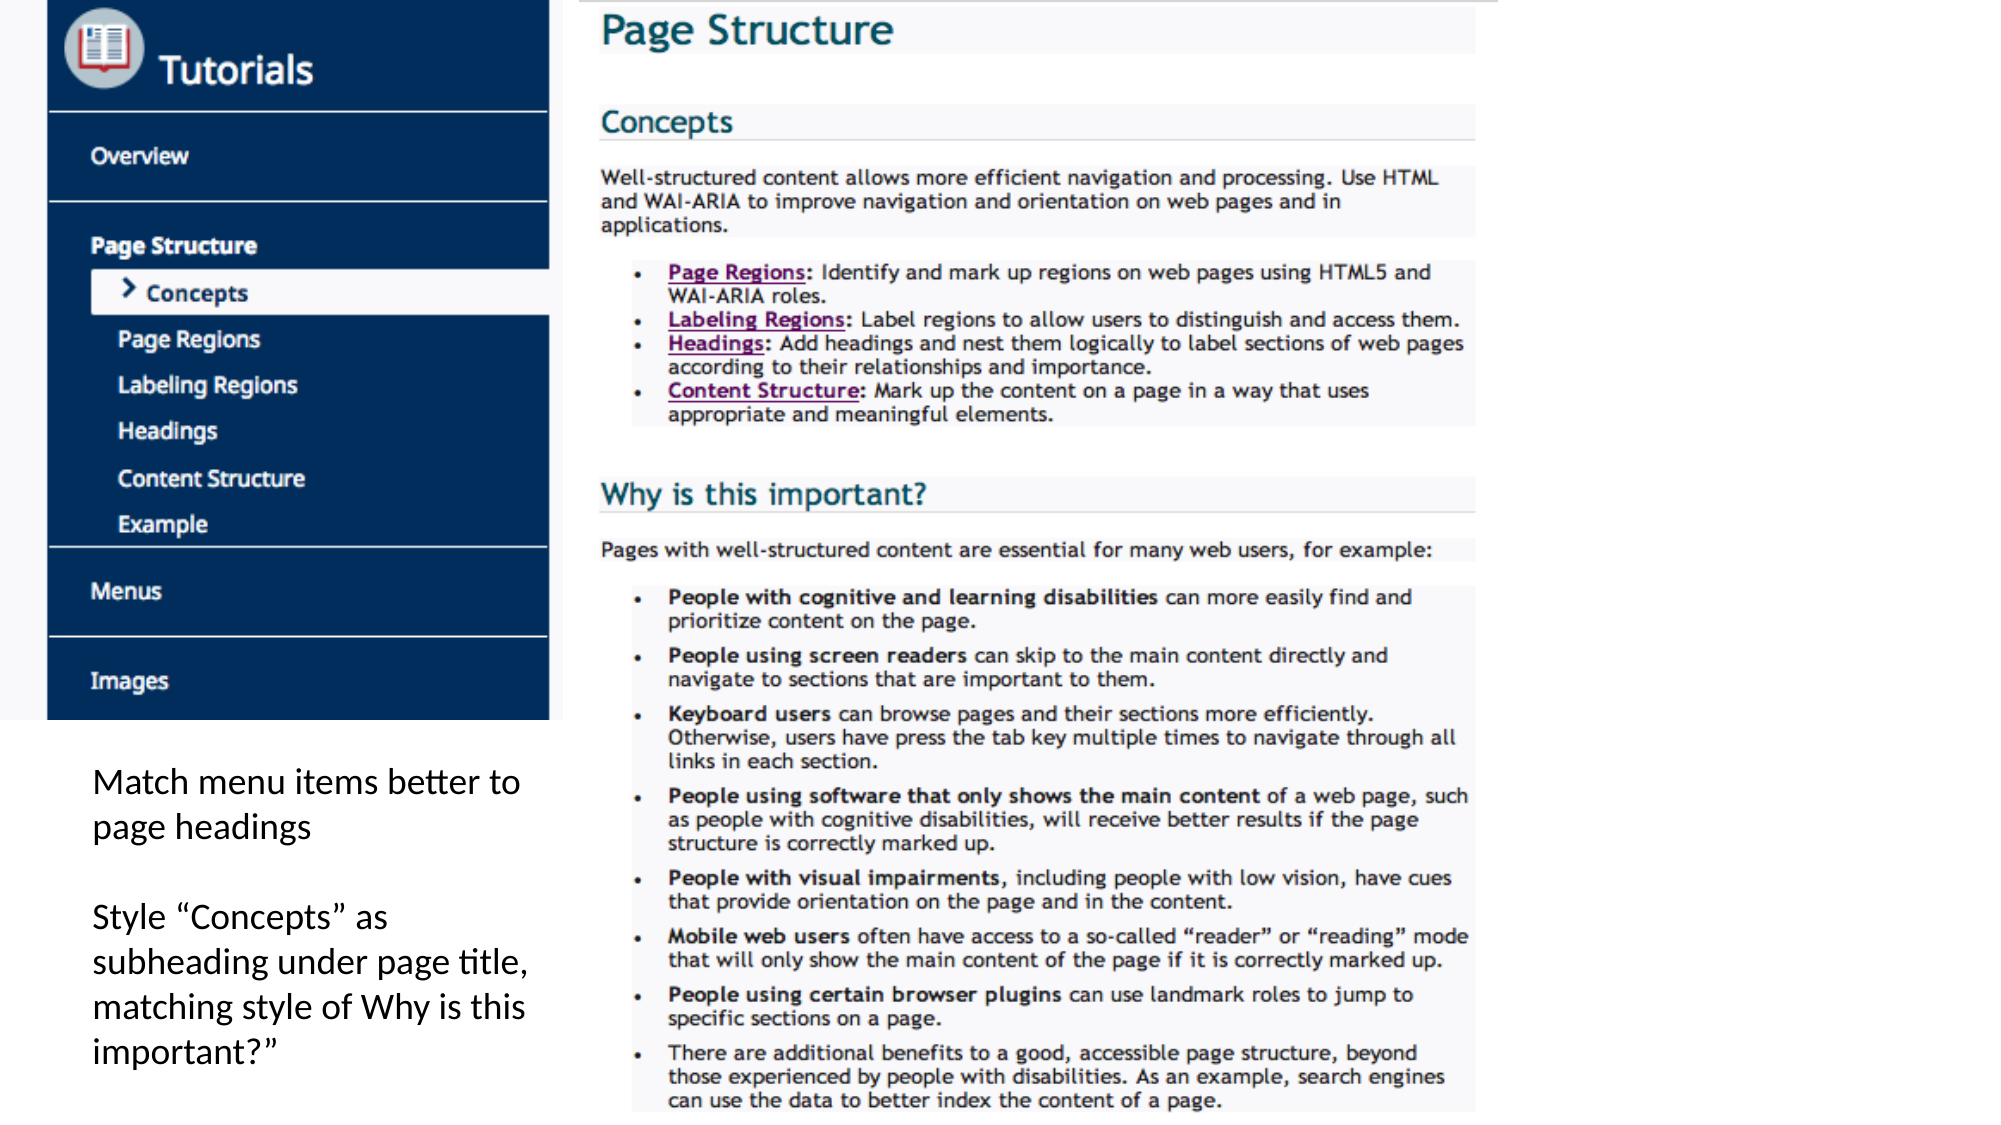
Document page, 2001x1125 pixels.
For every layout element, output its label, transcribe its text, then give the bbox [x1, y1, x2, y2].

text_box Match menu items better to page headings Style “Concepts” as subheading under page title, matching style of Why is this important?” [77, 749, 579, 1079]
picture [0, 0, 563, 720]
picture [579, 0, 1498, 1125]
